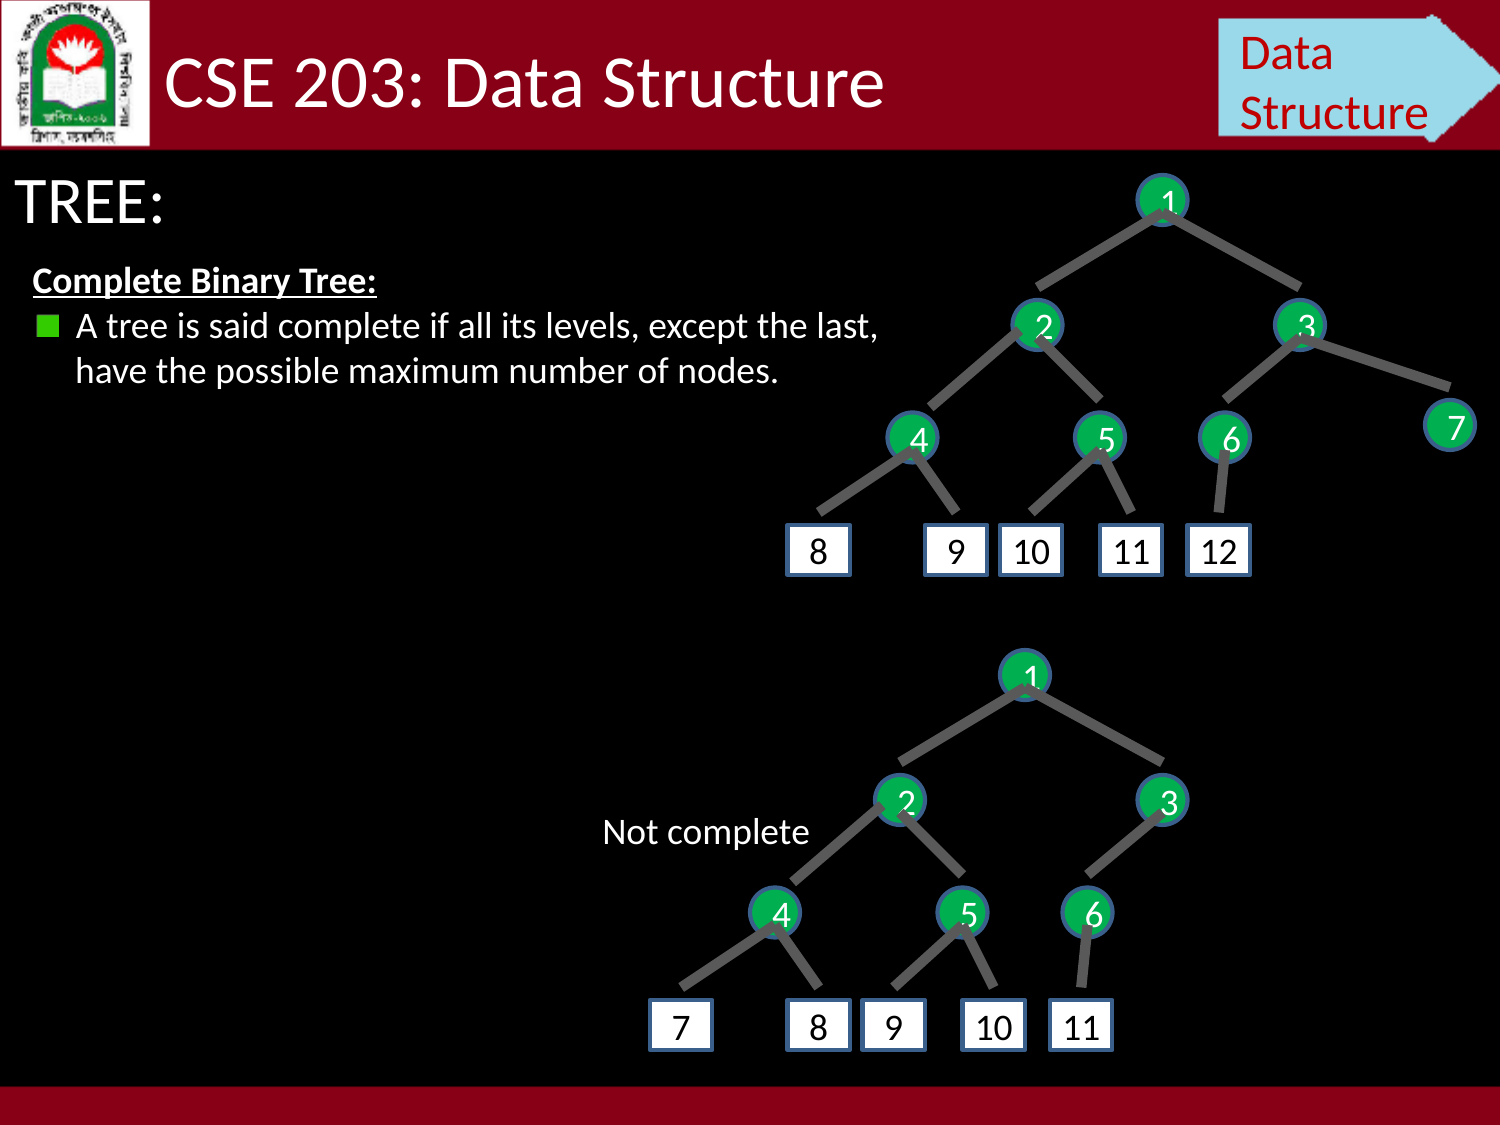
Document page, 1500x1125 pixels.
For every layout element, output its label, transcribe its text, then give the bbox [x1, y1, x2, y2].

text_box CSE 203: Data Structure [149, 24, 1213, 130]
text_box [787, 174, 1476, 576]
text_box Not complete [587, 799, 644, 860]
text_box Data Structure [1224, 12, 1500, 148]
text_box Complete Binary Tree: A tree is said complete if all its levels, except the last, have the possible maximum number of nodes. [17, 248, 782, 399]
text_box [649, 649, 1188, 1051]
picture [0, 0, 1500, 1125]
text_box TREE: [0, 149, 500, 245]
